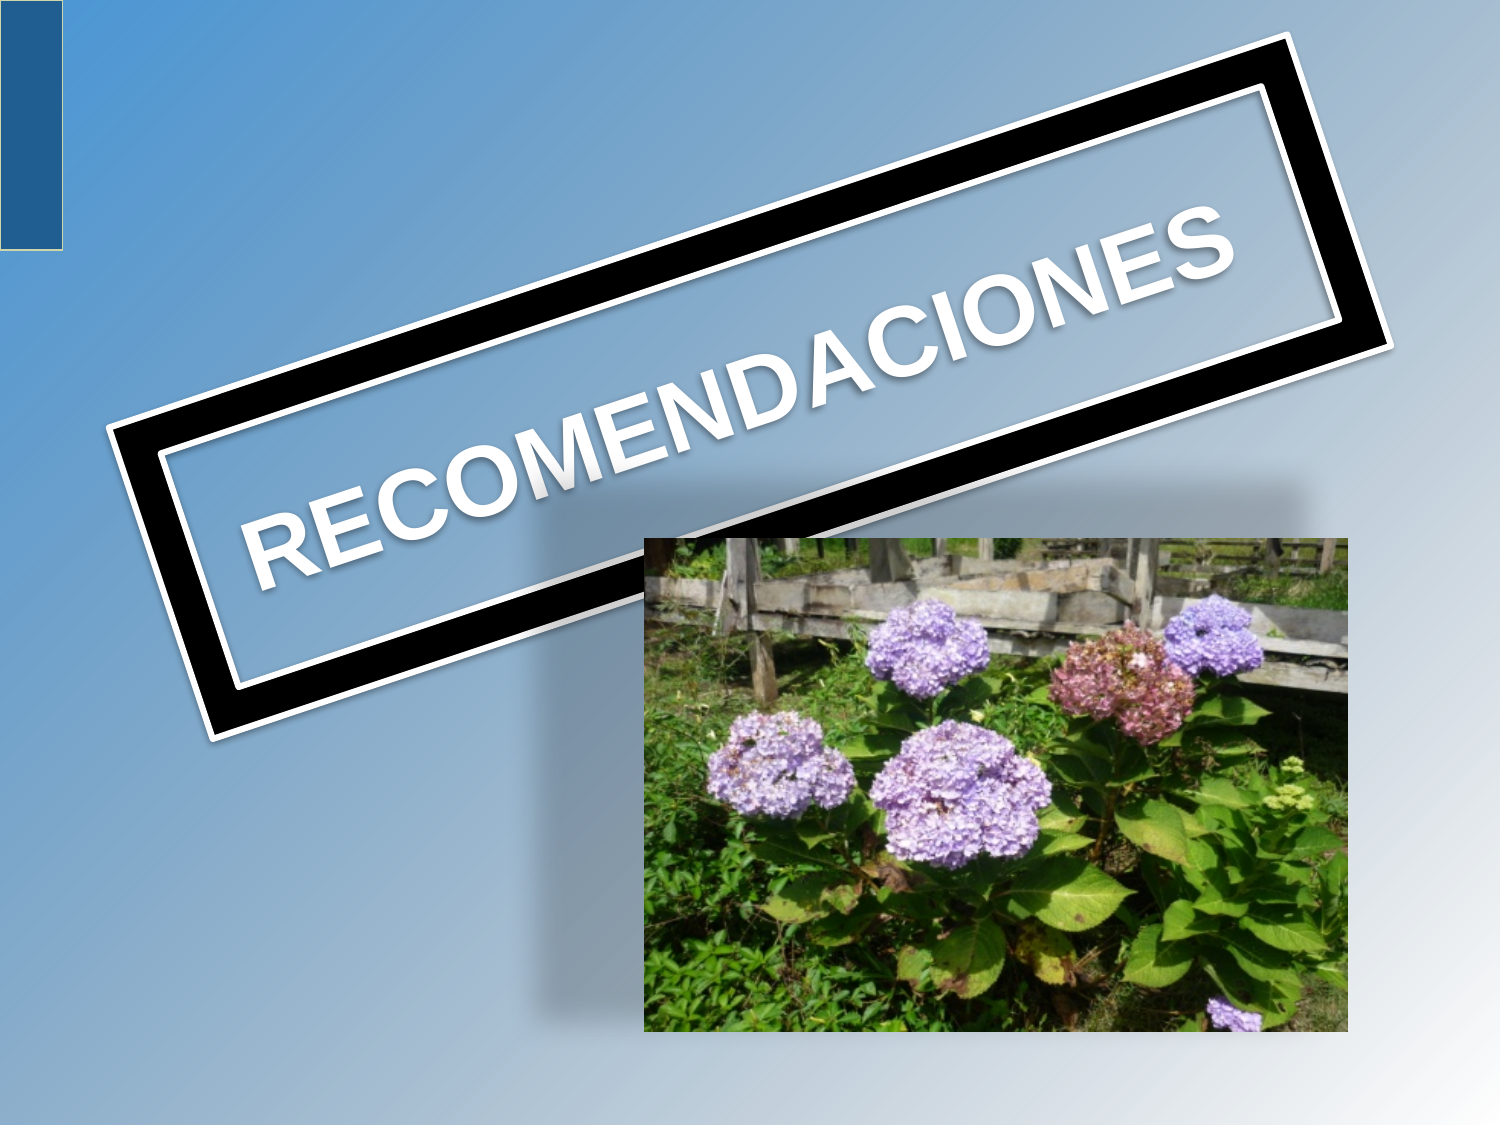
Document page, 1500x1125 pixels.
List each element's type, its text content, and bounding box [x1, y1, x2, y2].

text_box RECOMENDACIONES [105, 31, 1395, 742]
picture [644, 538, 1348, 1032]
